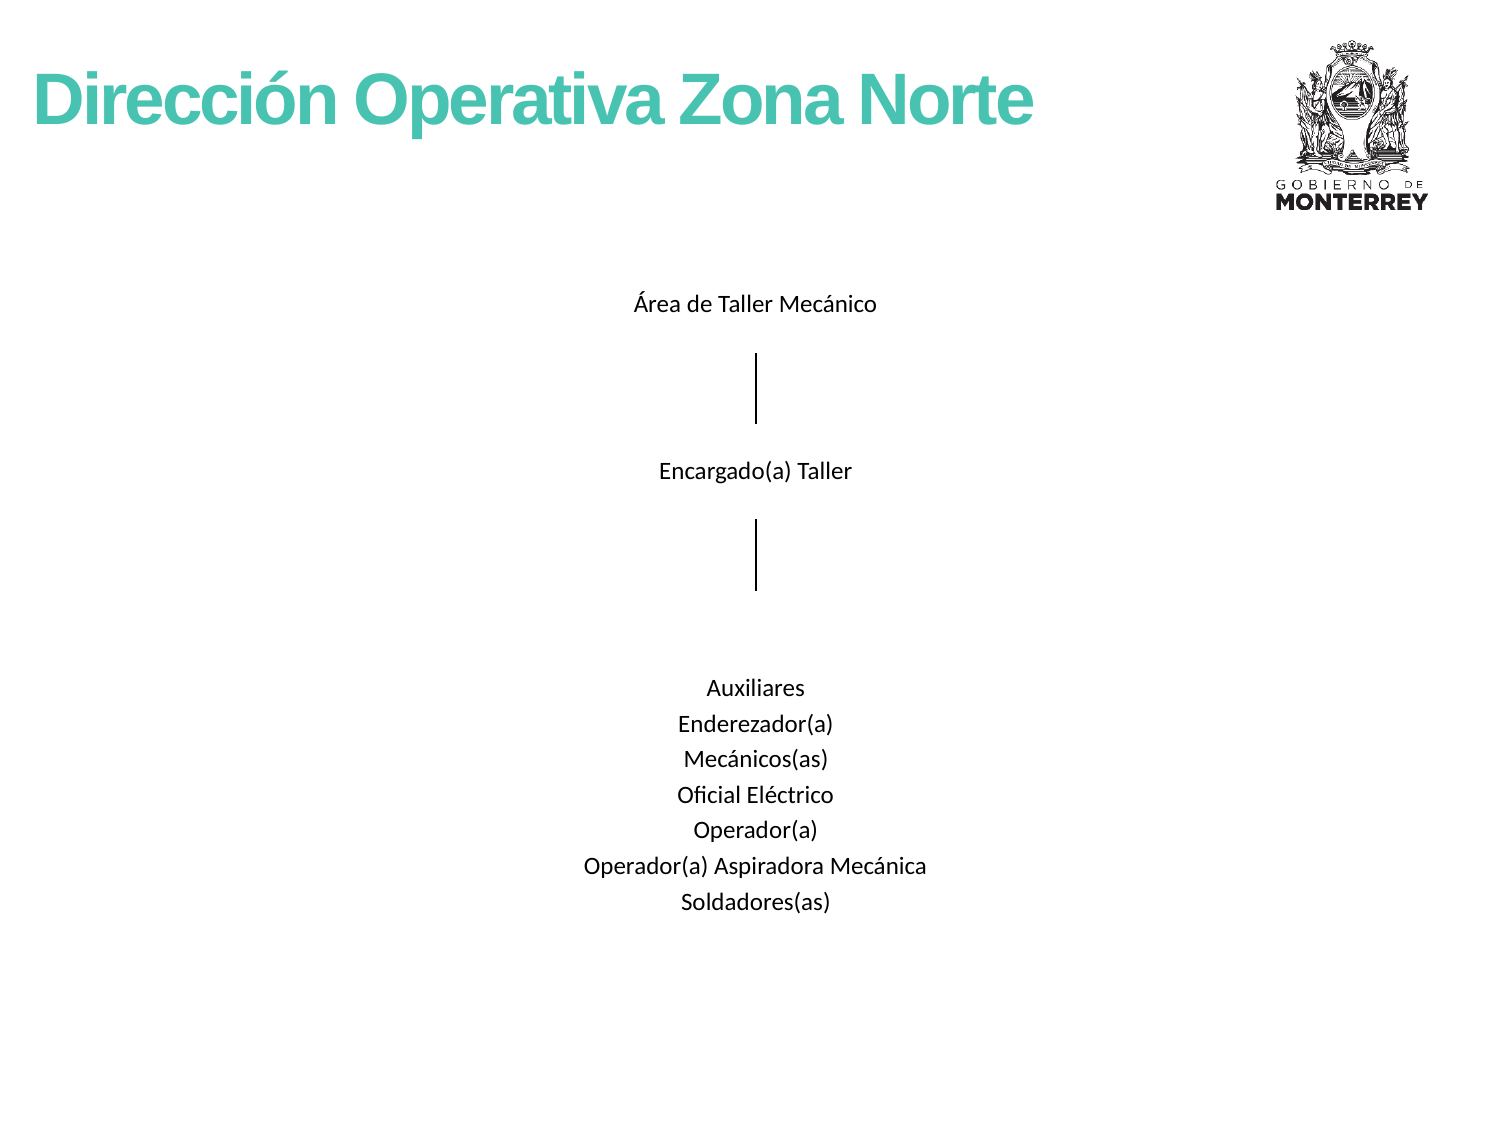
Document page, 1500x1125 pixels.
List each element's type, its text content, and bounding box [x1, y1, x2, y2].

picture [1257, 30, 1447, 220]
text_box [182, 255, 1329, 1000]
text_box Dirección Operativa Zona Norte [17, 43, 1253, 147]
